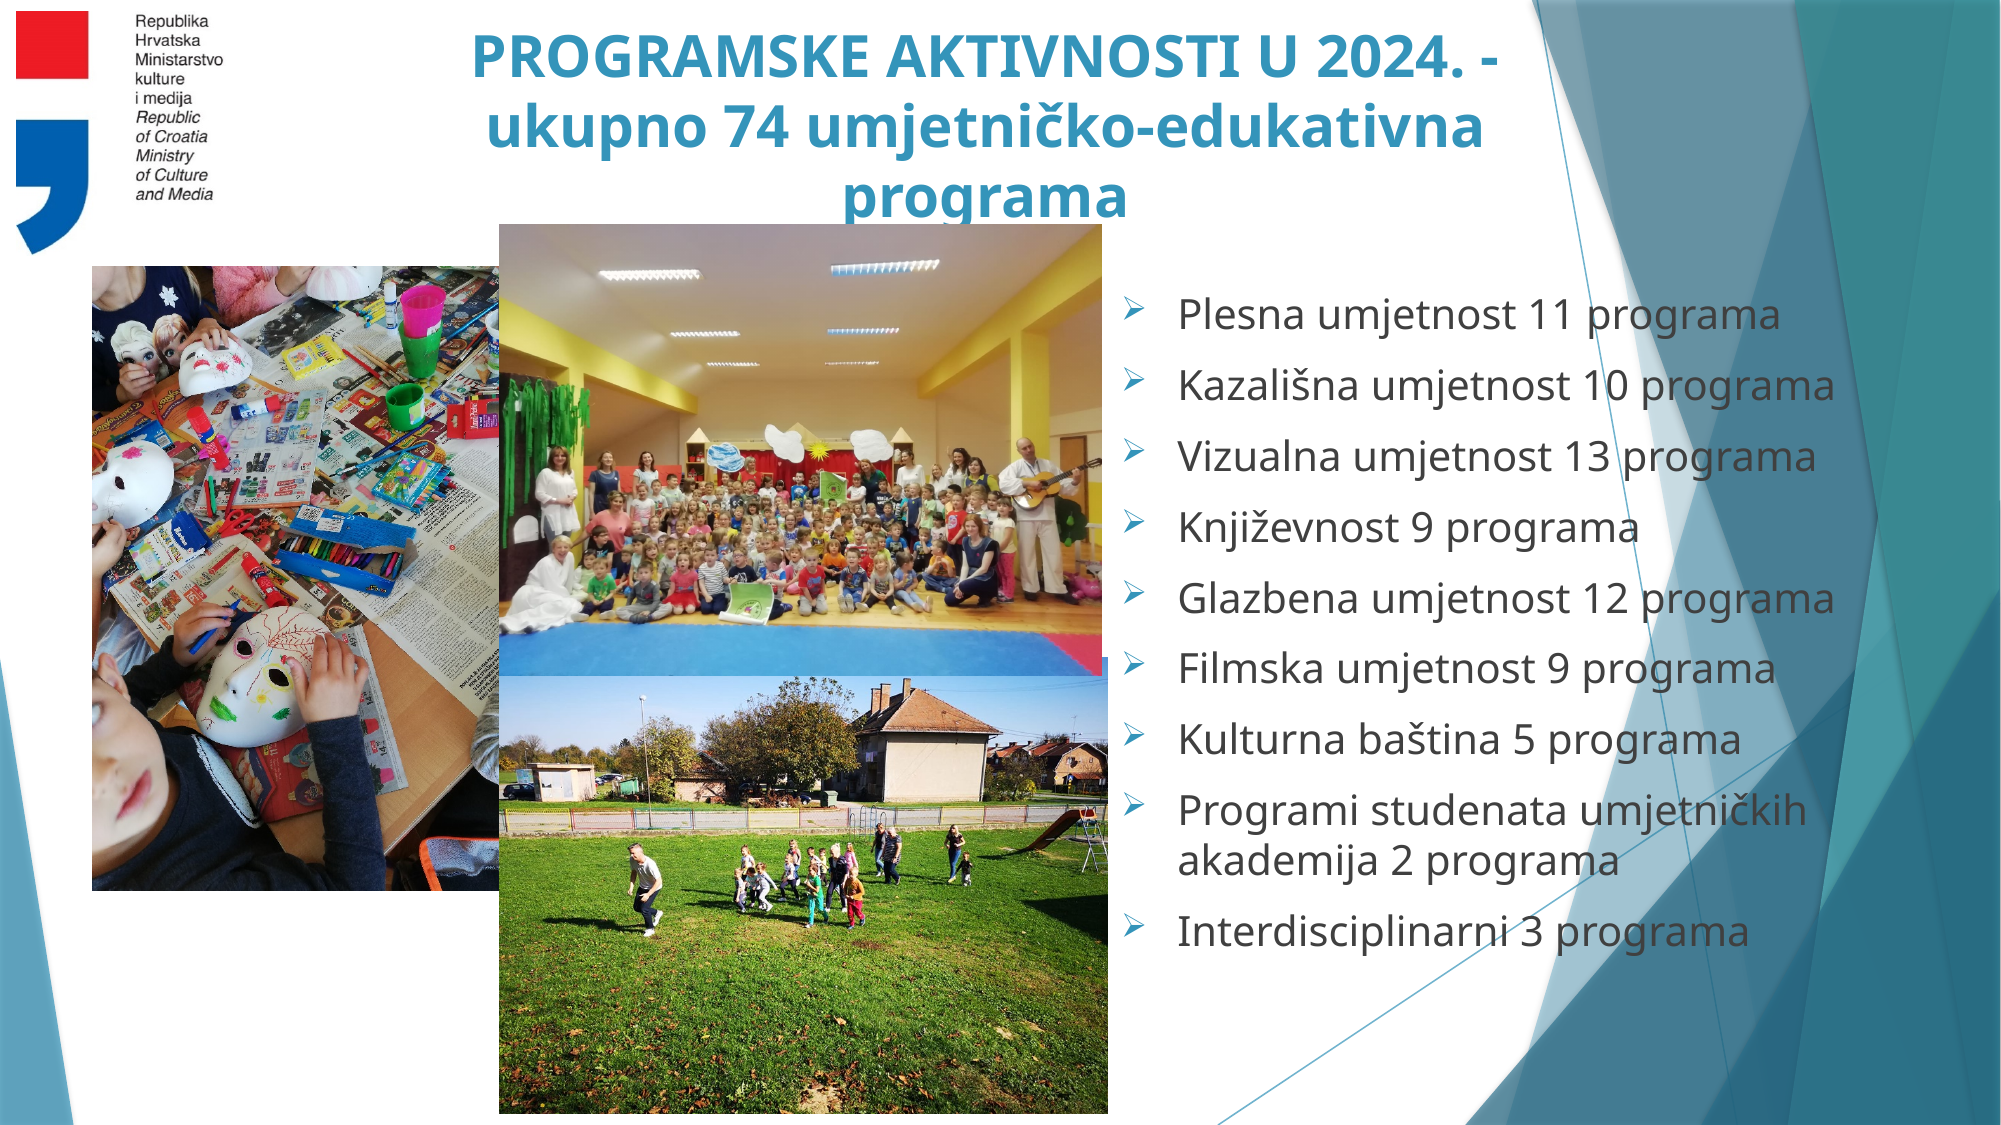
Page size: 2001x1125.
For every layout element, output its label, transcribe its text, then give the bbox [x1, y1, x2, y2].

picture [16, 11, 242, 257]
title PROGRAMSKE AKTIVNOSTI U 2024. - ukupno 74 umjetničko-edukativna programa [365, 11, 1605, 176]
picture [91, 224, 1108, 1114]
list Plesna umjetnost 11 programa Kazališna umjetnost 10 programa Vizualna umjetnost 13 programa Književnost 9 programa Glazbena umjetnost 12 programa Filmska umjetnost 9 programa Kulturna baština 5 programa Programi studenata umjetničkih akademija 2 programa Interdisciplinarni 3 programa [1107, 280, 1910, 891]
